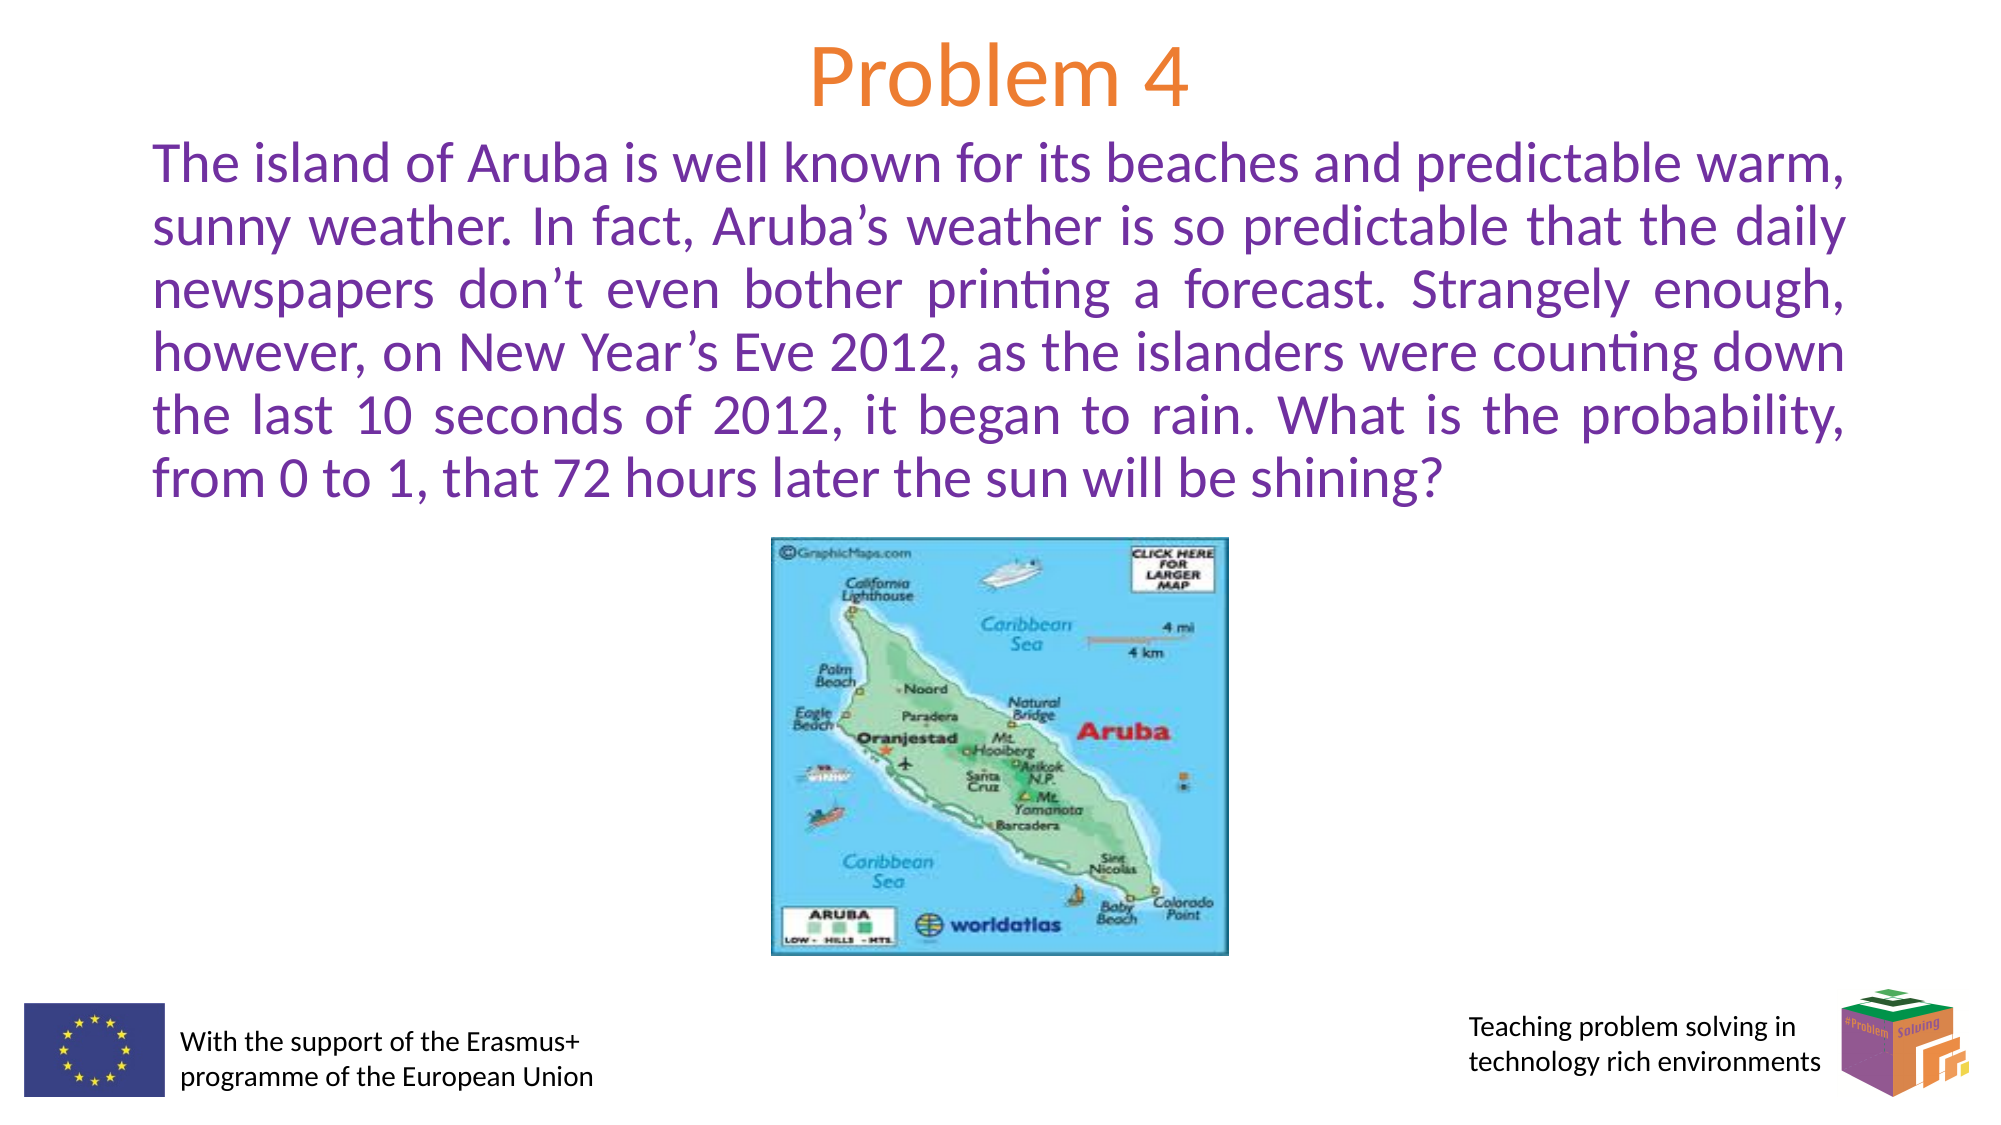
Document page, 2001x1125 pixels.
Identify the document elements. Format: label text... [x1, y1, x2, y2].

picture [1837, 989, 1969, 1097]
list The island of Aruba is well known for its beaches and predictable warm, sunny weather. In fact, Aruba’s weather is so predictable that the daily newspapers don’t even bother printing a forecast. Strangely enough, however, on New Year’s Eve 2012, as the islanders were counting down the last 10 seconds of 2012, it began to rain. What is the probability, from 0 to 1, that 72 hours later the sun will be shining? [137, 125, 1863, 839]
title Problem 4 [431, 12, 1569, 125]
picture [24, 1003, 165, 1097]
picture [771, 537, 1229, 956]
